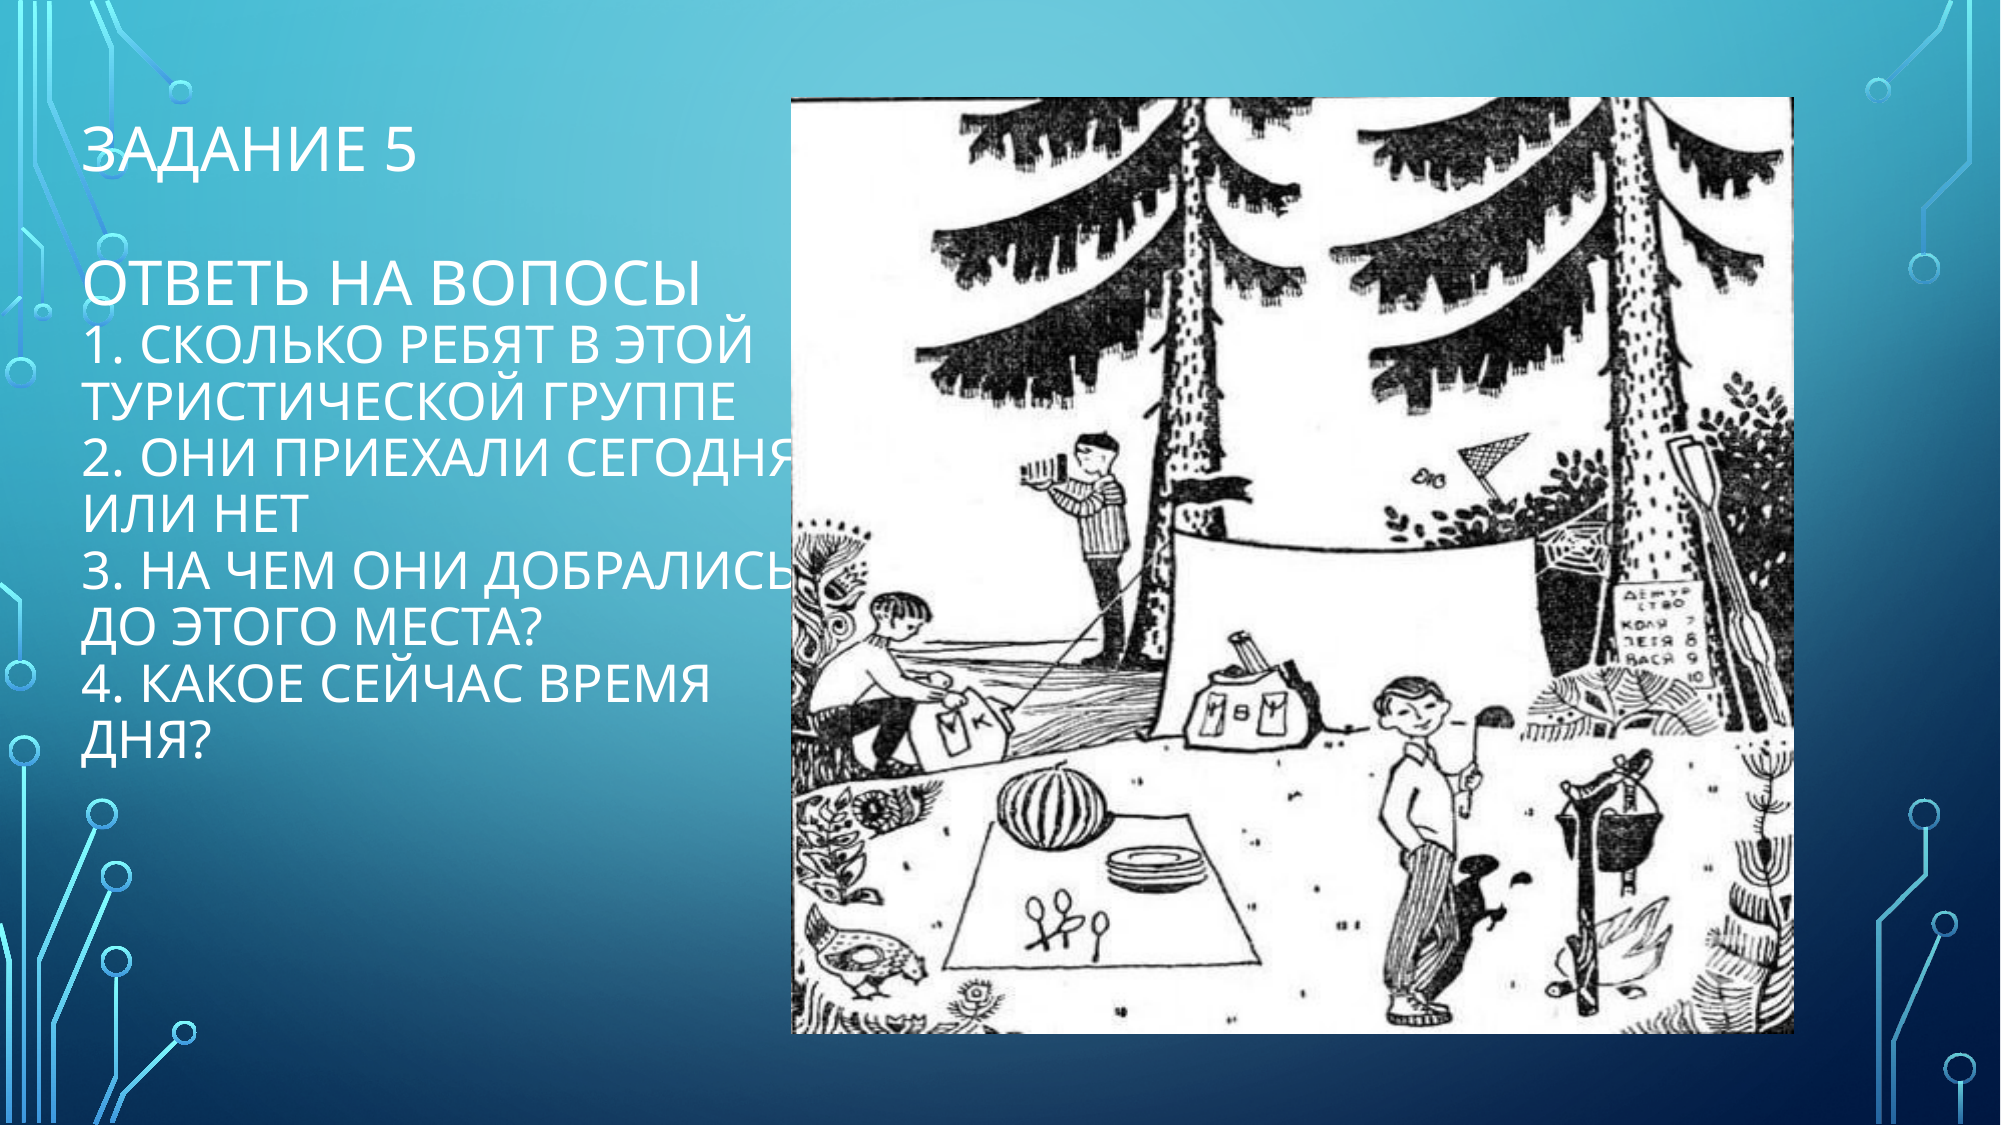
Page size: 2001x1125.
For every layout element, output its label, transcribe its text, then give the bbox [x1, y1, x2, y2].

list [791, 96, 1795, 1034]
title Задание 5 ответь на вопосы 1. Сколько ребят в этой туристической группе 2. Они приехали сегодня или нет 3. На чем они добрались до этого места? 4. Какое сейчас время дня? [66, 99, 791, 852]
